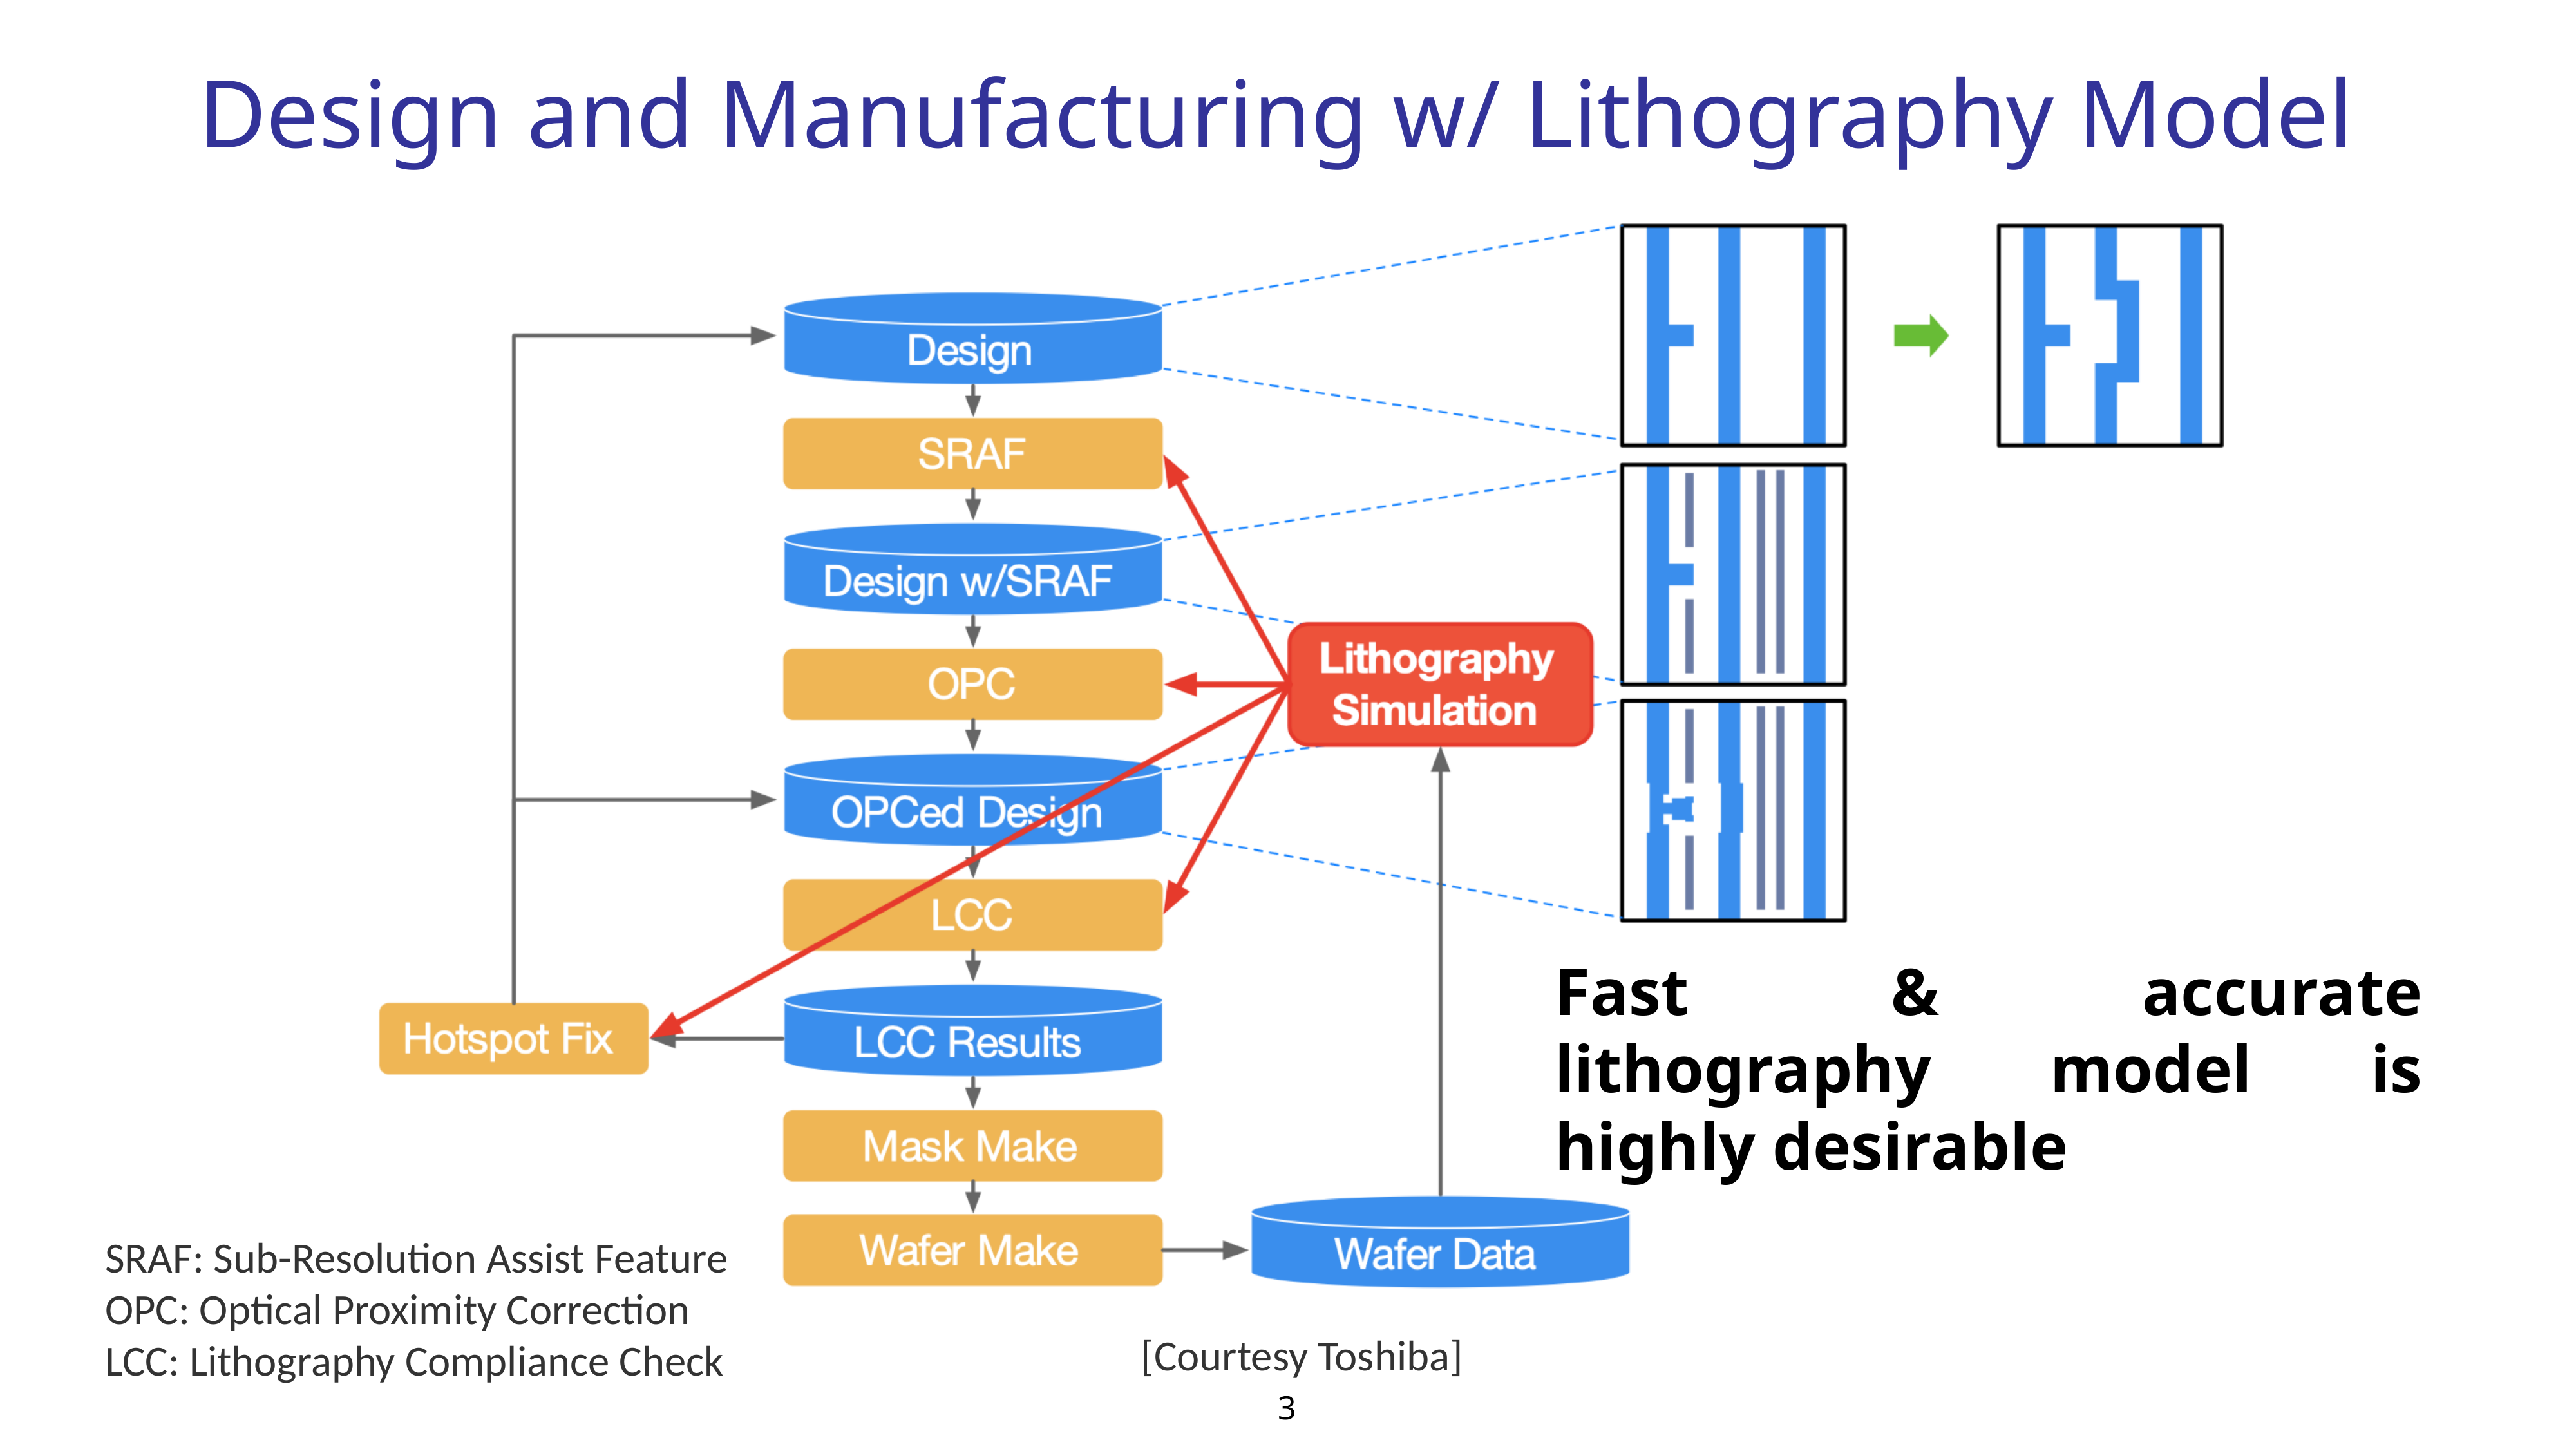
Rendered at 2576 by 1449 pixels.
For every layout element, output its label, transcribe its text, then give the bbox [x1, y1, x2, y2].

text_box Fast & accurate lithography model is highly desirable [2228, 945, 2429, 1189]
text_box [Courtesy Toshiba] [1132, 1323, 1473, 1385]
title Design and Manufacturing w/ Lithography Model [160, 34, 2416, 186]
picture [377, 222, 2228, 1294]
slide_number 3 [1272, 1385, 1303, 1431]
text_box SRAF: Sub-Resolution Assist Feature OPC: Optical Proximity Correction LCC: Lithography Compliance Check [95, 1225, 744, 1390]
